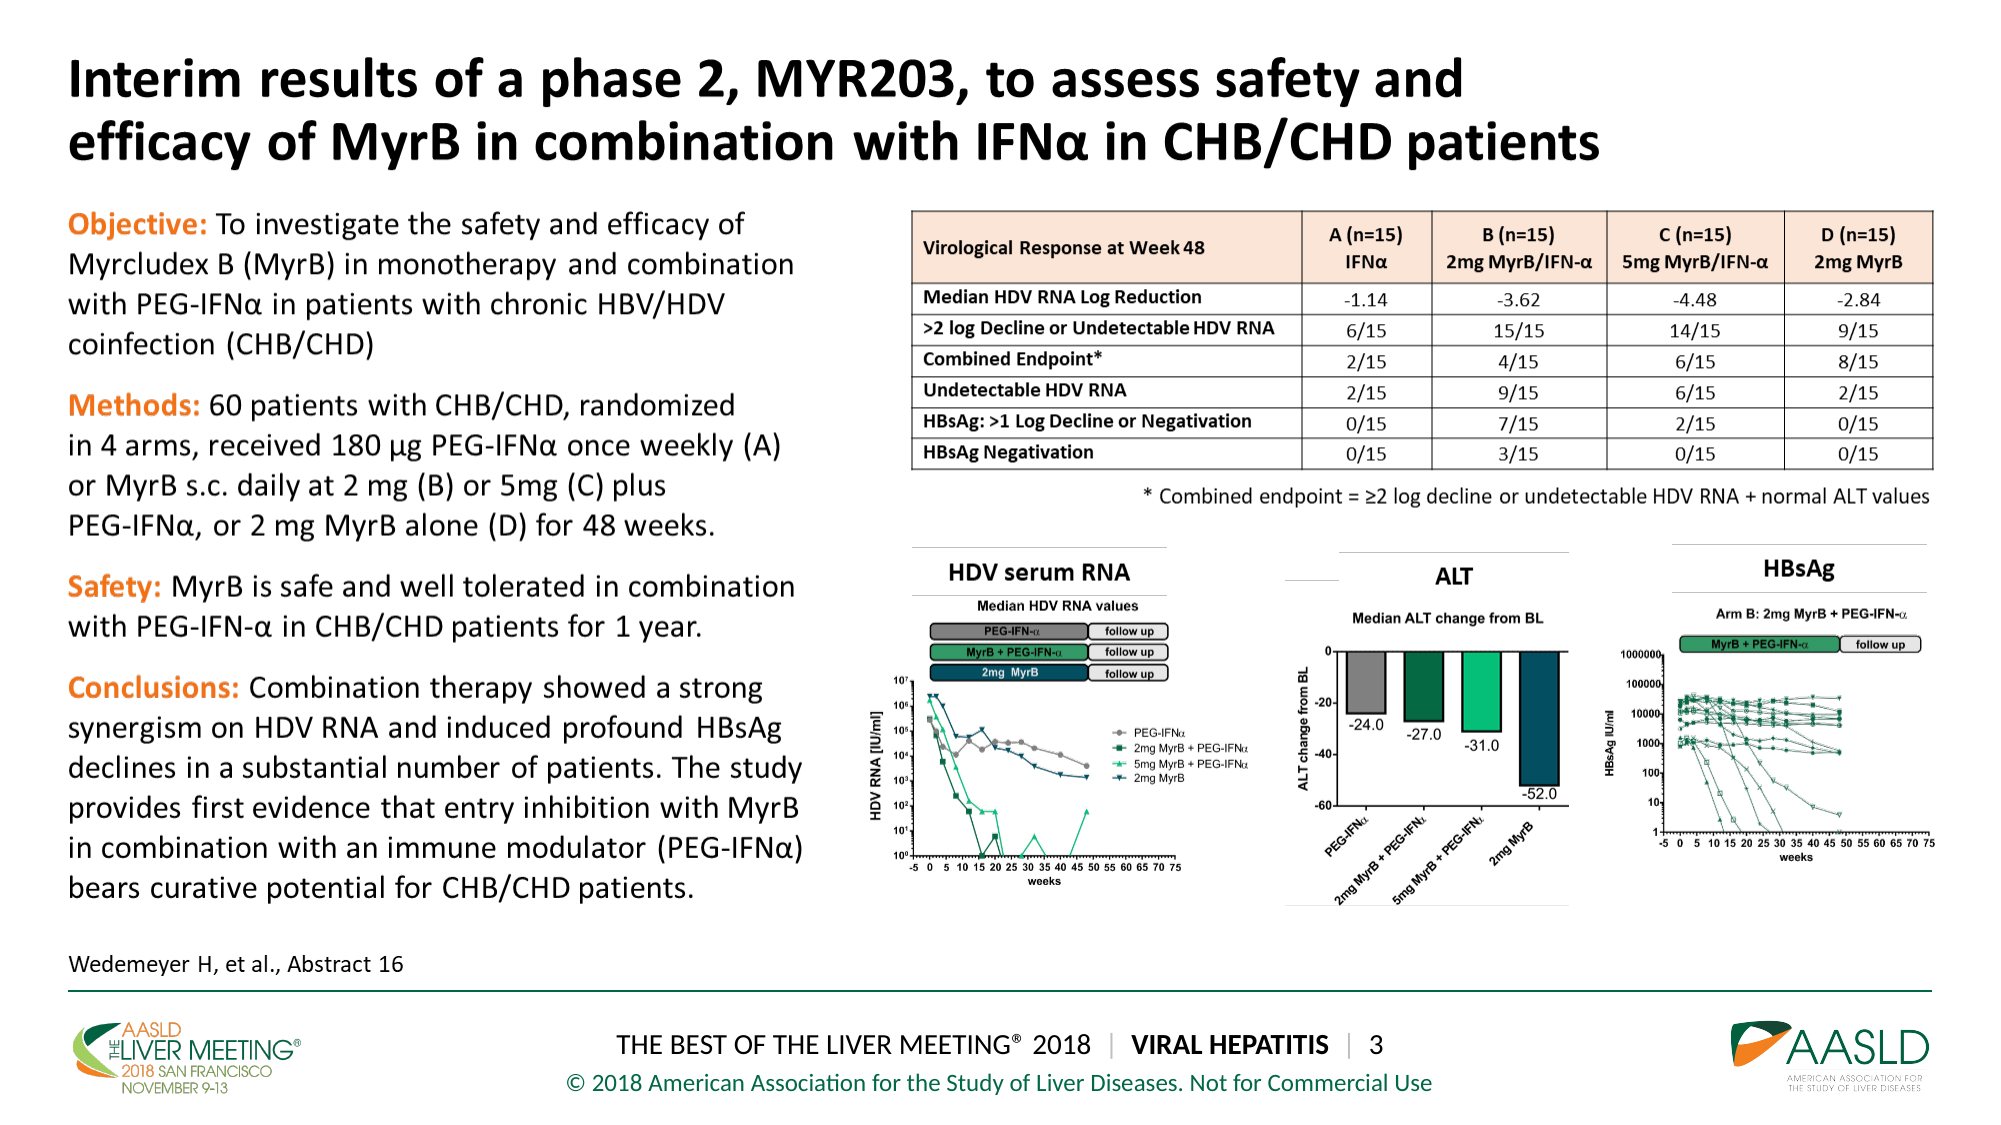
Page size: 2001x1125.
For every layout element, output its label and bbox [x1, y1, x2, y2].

picture [1726, 1020, 1934, 1096]
picture [0, 0, 2000, 994]
